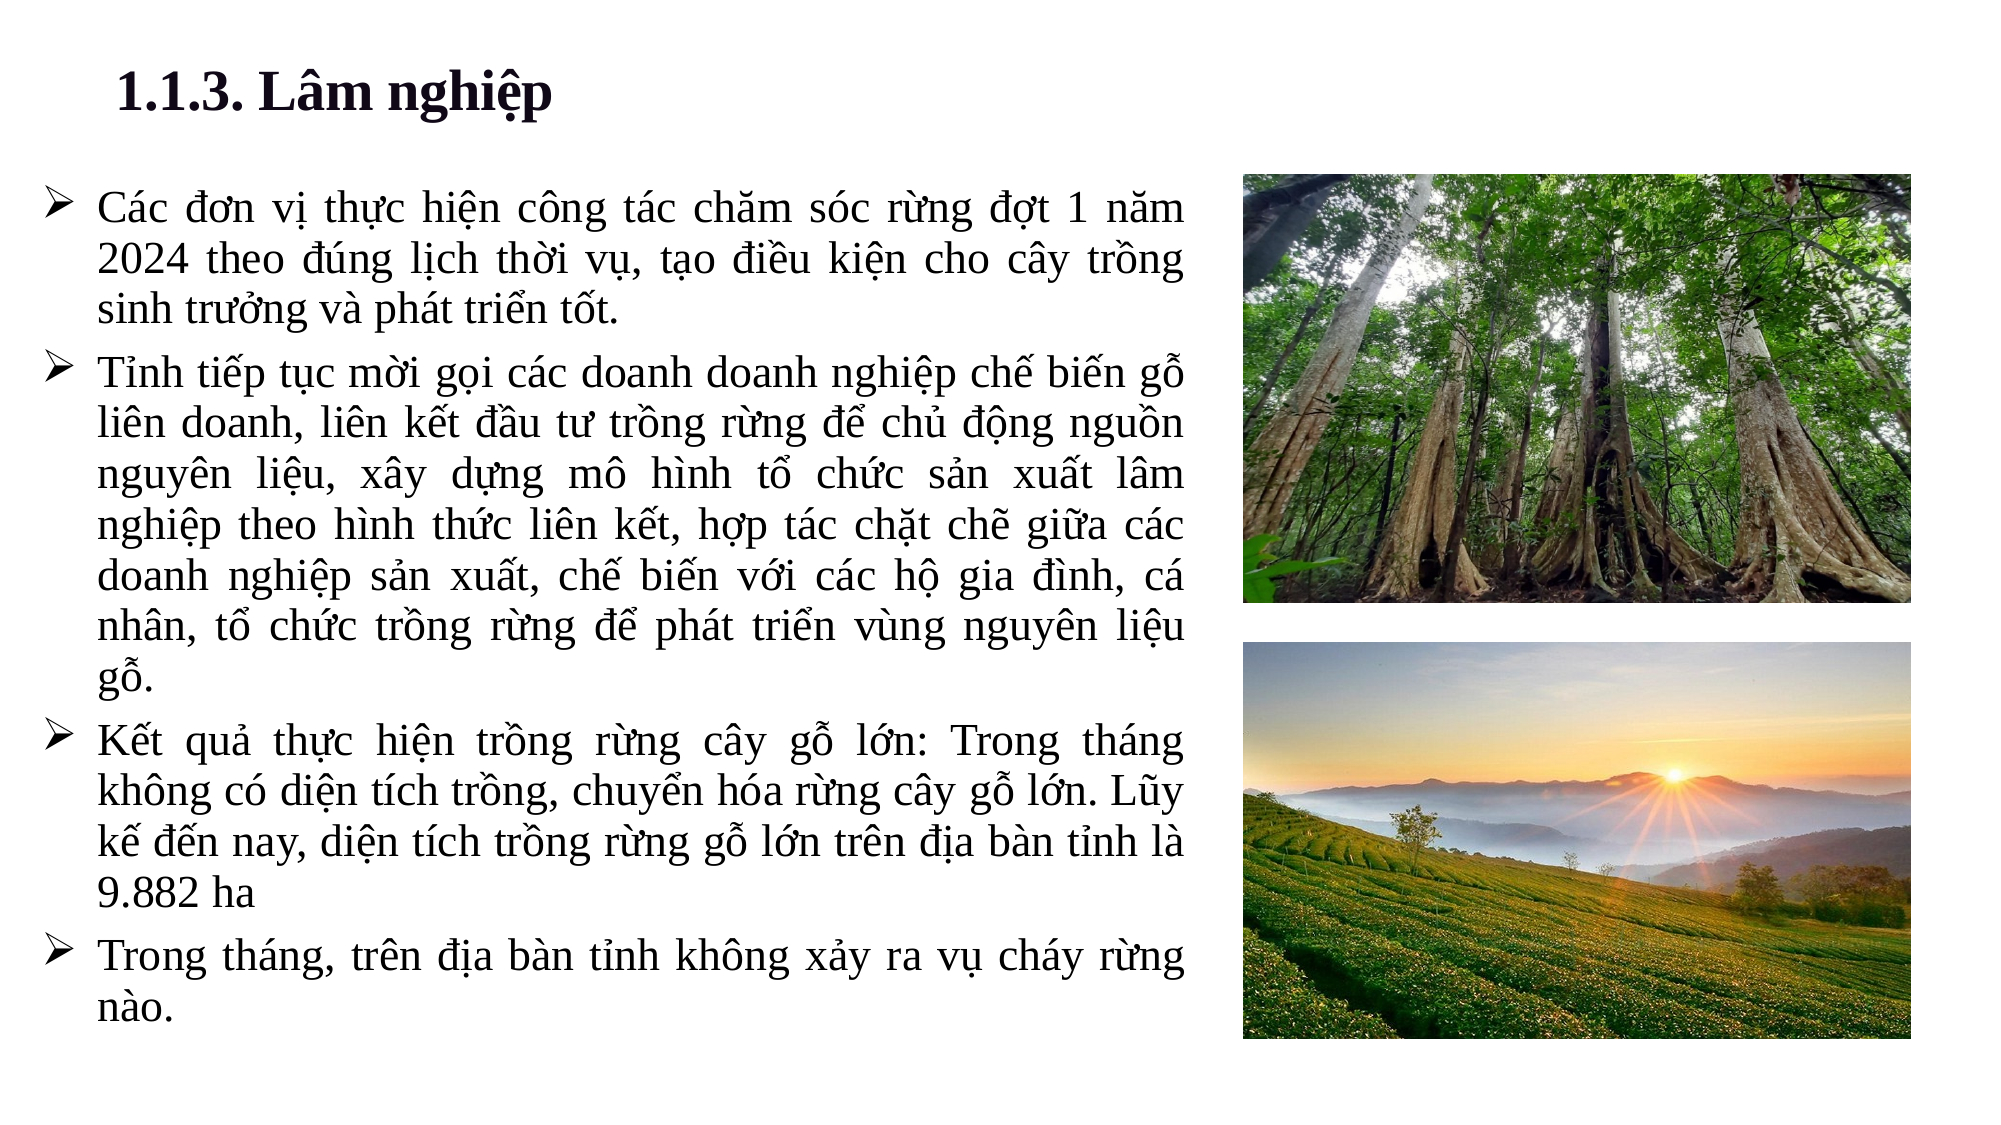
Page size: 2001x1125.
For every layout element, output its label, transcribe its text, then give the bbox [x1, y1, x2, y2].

picture [1243, 174, 1911, 603]
text_box 1.1.3. Lâm nghiệp [98, 44, 570, 130]
table_header Các đơn vị thực hiện công tác chăm sóc rừng đợt 1 năm 2024 theo đúng lịch thời vụ, tạo điều kiện cho cây trồng sinh trưởng và phát triển tốt. Tỉnh tiếp tục mời gọi các doanh doanh nghiệp chế biến gỗ liên doanh, liên kết đầu tư trồng rừng để chủ động nguồn nguyên liệu, xây dựng mô hình tổ chức sản xuất lâm nghiệp theo hình thức liên kết, hợp tác chặt chẽ giữa các doanh nghiệp sản xuất, chế biến với các hộ gia đình, cá nhân, tổ chức trồng rừng để phát triển vùng nguyên liệu gỗ. Kết quả thực hiện trồng rừng cây gỗ lớn: Trong tháng không có diện tích trồng, chuyển hóa rừng cây gỗ lớn. Lũy kế đến nay, diện tích trồng rừng gỗ lớn trên địa bàn tỉnh là 9.882 ha Trong tháng, trên địa bàn tỉnh không xảy ra vụ cháy rừng nào. [26, 174, 1201, 1039]
picture [1243, 642, 1911, 1039]
